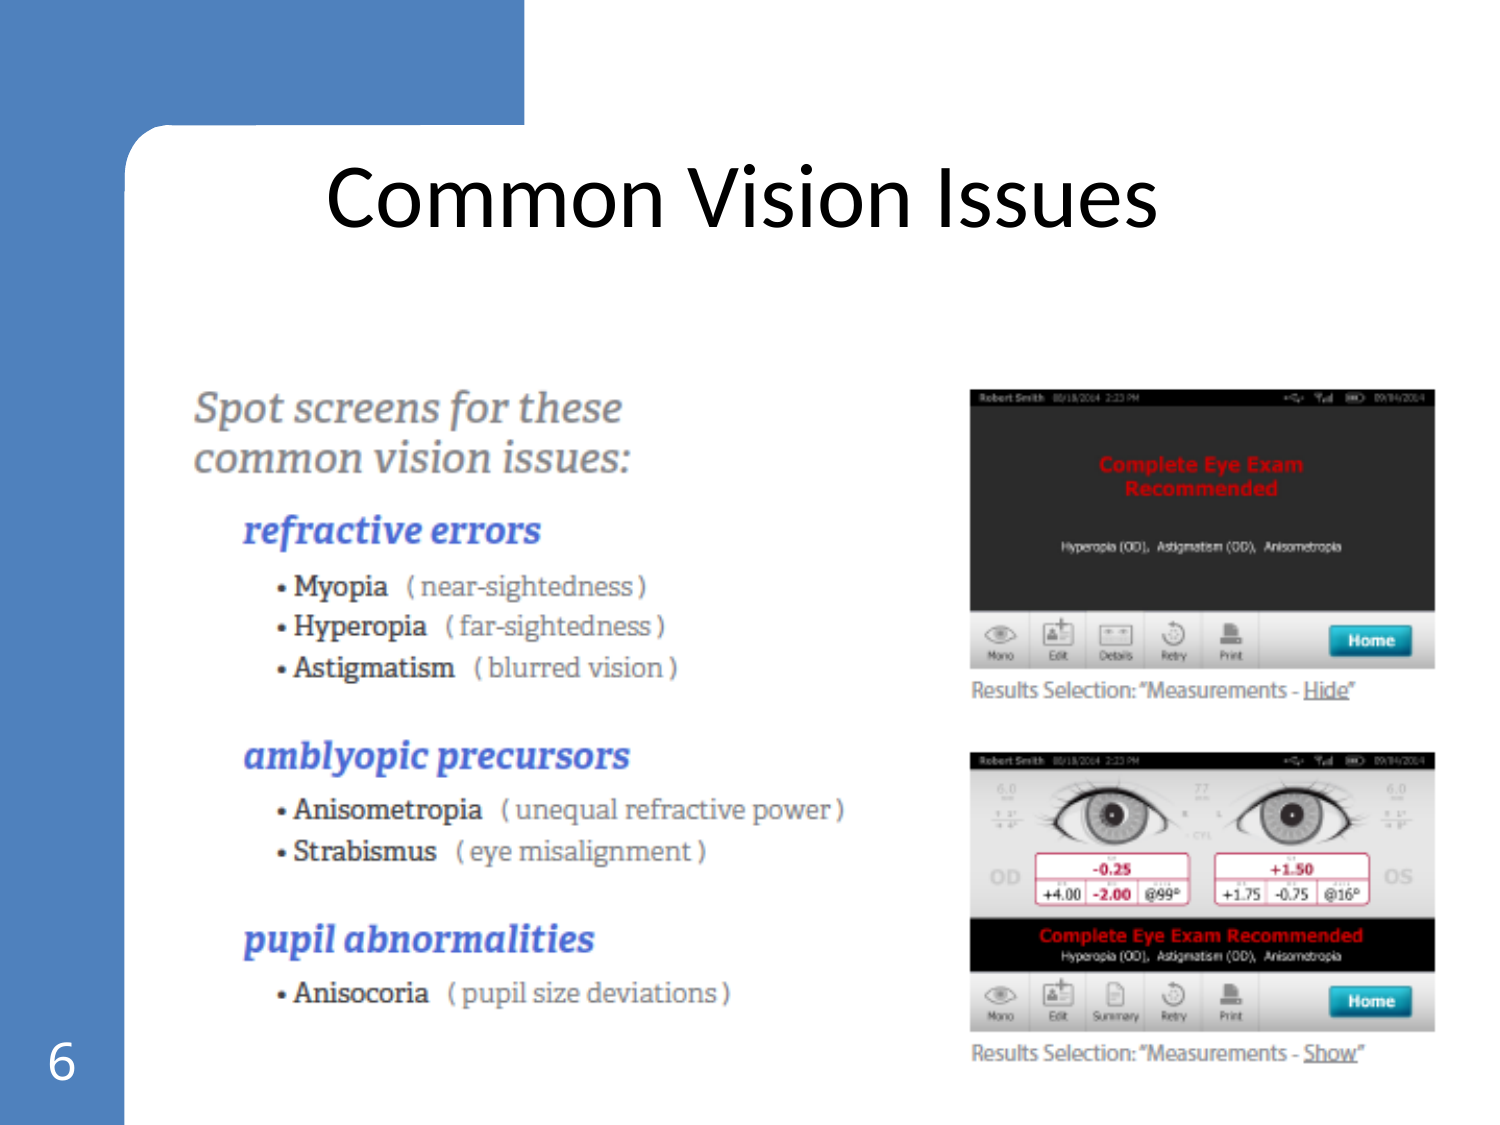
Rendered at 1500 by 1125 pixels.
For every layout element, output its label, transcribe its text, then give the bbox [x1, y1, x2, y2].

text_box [0, 0, 525, 1125]
picture [143, 342, 1473, 1098]
title Common Vision Issues [529, 97, 1439, 286]
